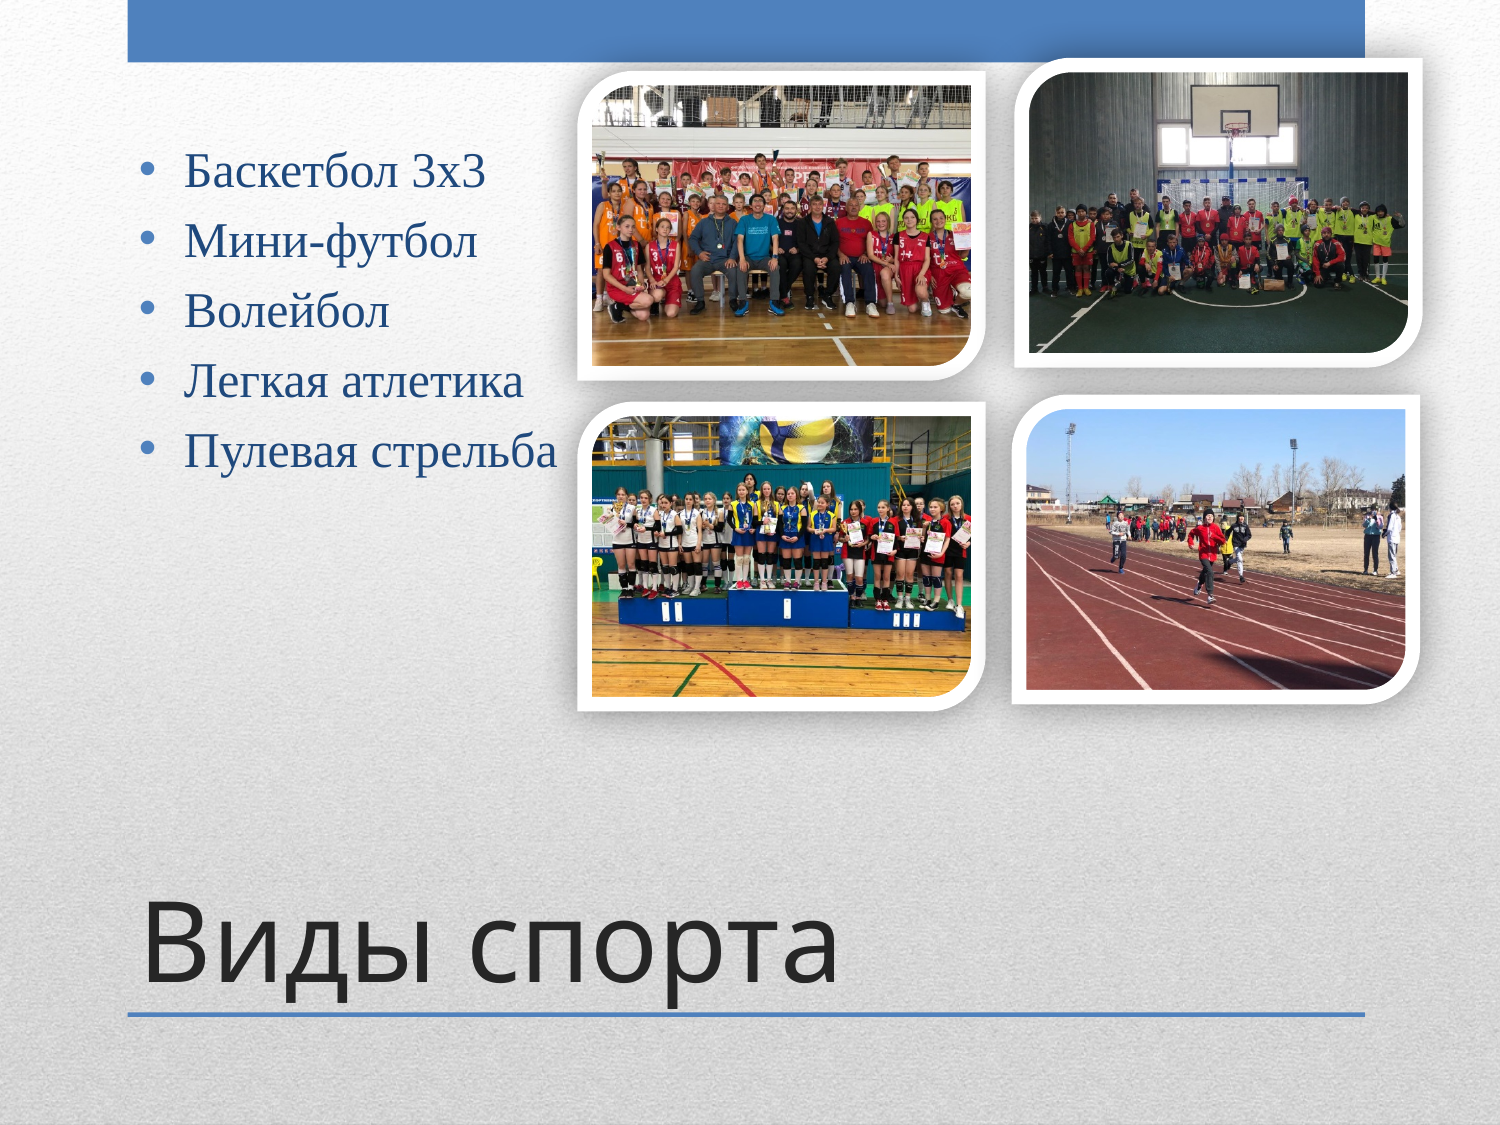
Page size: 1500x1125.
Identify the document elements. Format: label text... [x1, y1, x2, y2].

picture [1020, 64, 1417, 362]
title Виды спорта [123, 750, 1238, 1013]
picture [583, 408, 980, 705]
picture [1018, 401, 1414, 698]
list Баскетбол 3х3 Мини-футбол Волейбол Легкая атлетика Пулевая стрельба [123, 66, 579, 550]
picture [583, 77, 980, 375]
